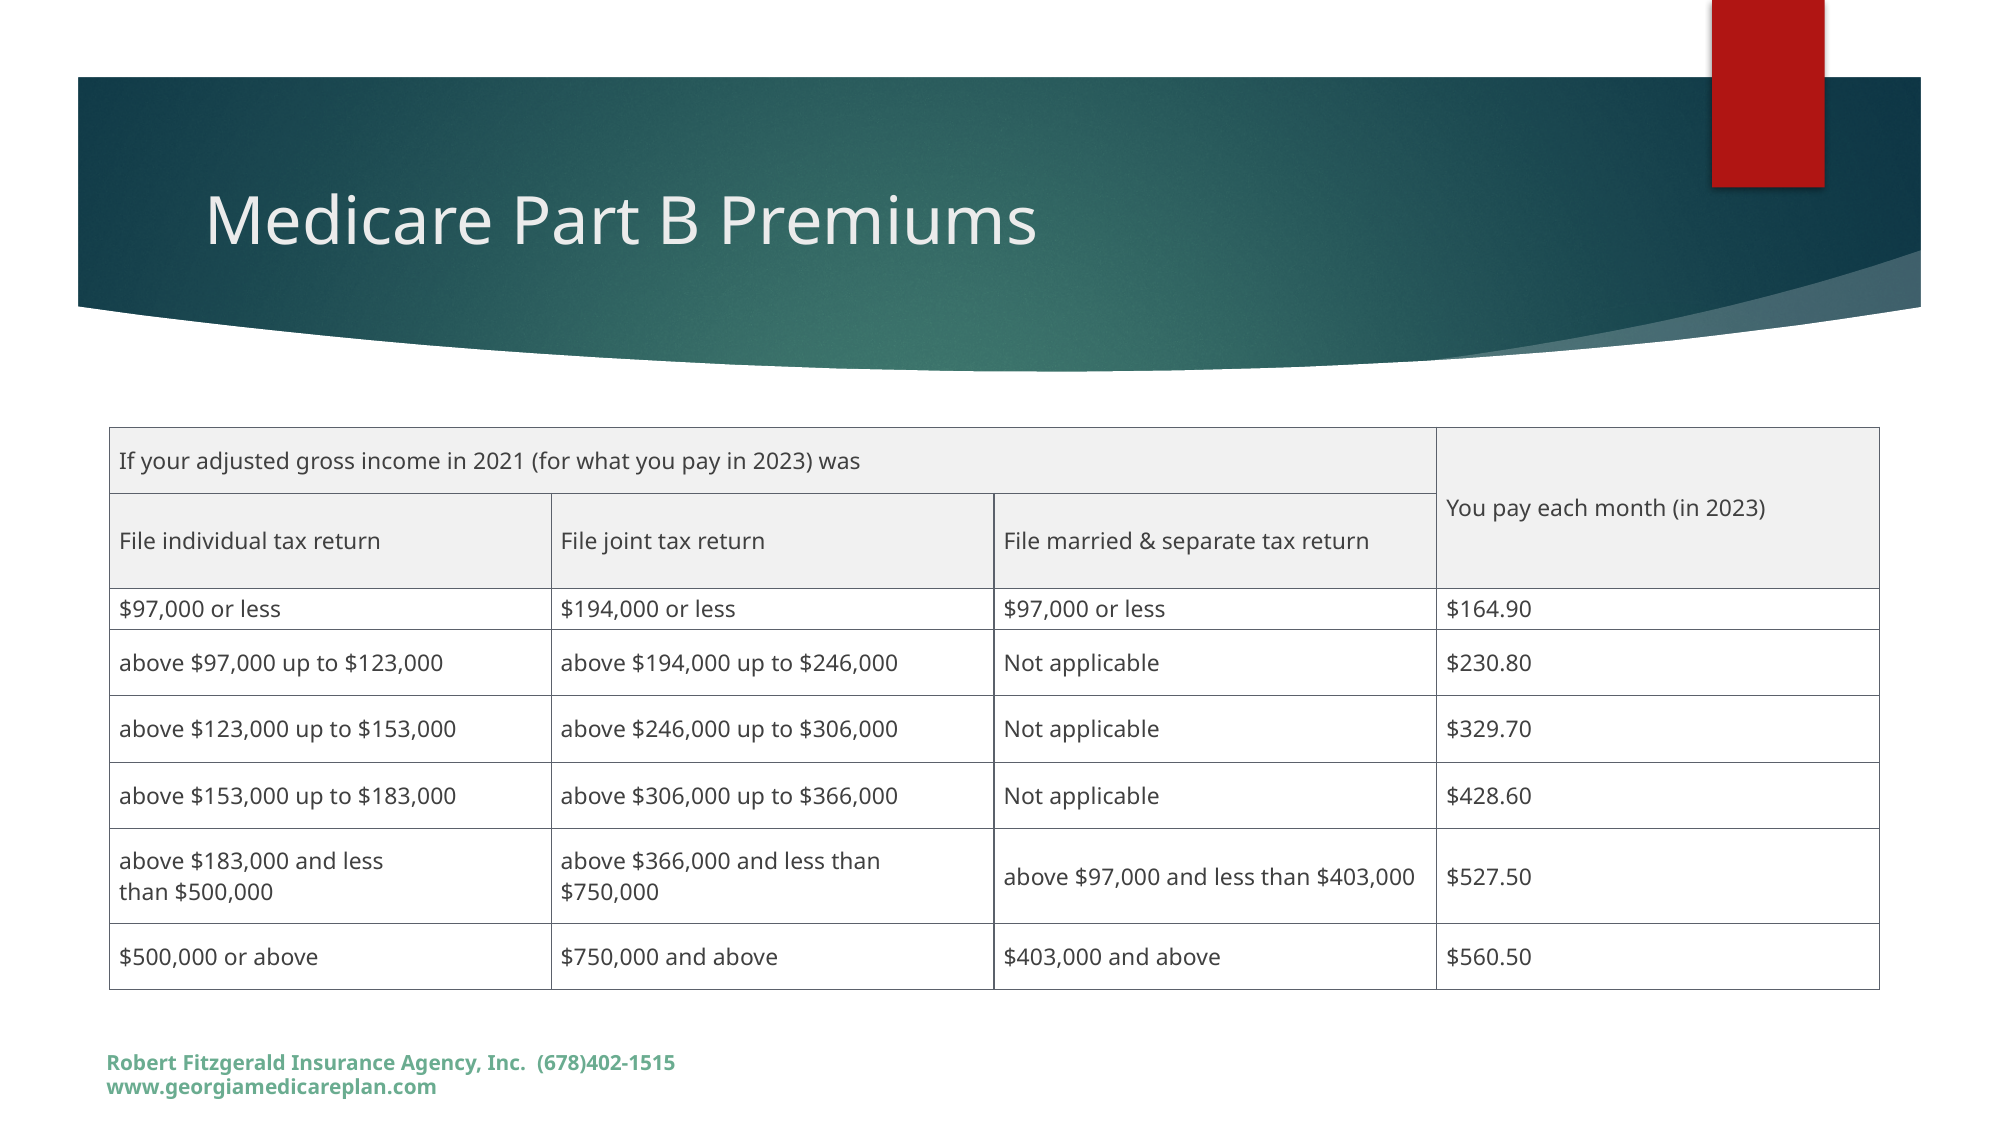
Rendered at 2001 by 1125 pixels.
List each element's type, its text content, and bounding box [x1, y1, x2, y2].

table_cell above $123,000 up to $153,000 [110, 696, 551, 762]
table_cell Not applicable [995, 696, 1436, 762]
table_cell File individual tax return [110, 494, 551, 588]
title Medicare Part B Premiums [189, 159, 1638, 276]
table_cell $194,000 or less [552, 589, 993, 629]
table_cell above $97,000 up to $123,000 [110, 630, 551, 695]
table_cell above $183,000 and less than $500,000 [110, 829, 551, 923]
table_header You pay each month (in 2023) [1437, 428, 1879, 588]
table_cell Not applicable [995, 763, 1436, 828]
table_cell $403,000 and above [995, 924, 1436, 989]
table_cell $230.80 [1437, 630, 1879, 695]
table_cell above $246,000 up to $306,000 [552, 696, 993, 762]
table_cell $97,000 or less [995, 589, 1436, 629]
table_cell above $97,000 and less than $403,000 [995, 829, 1436, 923]
table_cell $329.70 [1437, 696, 1879, 762]
table_cell $164.90 [1437, 589, 1879, 629]
table_cell $97,000 or less [110, 589, 551, 629]
table_cell above $366,000 and less than $750,000 [552, 829, 993, 923]
table_cell $527.50 [1437, 829, 1879, 923]
table_cell File joint tax return [552, 494, 993, 588]
table_header If your adjusted gross income in 2021 (for what you pay in 2023) was [110, 428, 1436, 493]
table_cell $560.50 [1437, 924, 1879, 989]
table_cell File married & separate tax return [995, 494, 1436, 588]
table_cell above $306,000 up to $366,000 [552, 763, 993, 828]
table_cell $500,000 or above [110, 924, 551, 989]
table_cell Not applicable [995, 630, 1436, 695]
table_cell $750,000 and above [552, 924, 993, 989]
table_cell above $194,000 up to $246,000 [552, 630, 993, 695]
footer Robert Fitzgerald Insurance Agency, Inc. (678)402-1515 www.georgiamedicareplan.com [91, 1048, 726, 1100]
table_cell above $153,000 up to $183,000 [110, 763, 551, 828]
table_cell $428.60 [1437, 763, 1879, 828]
